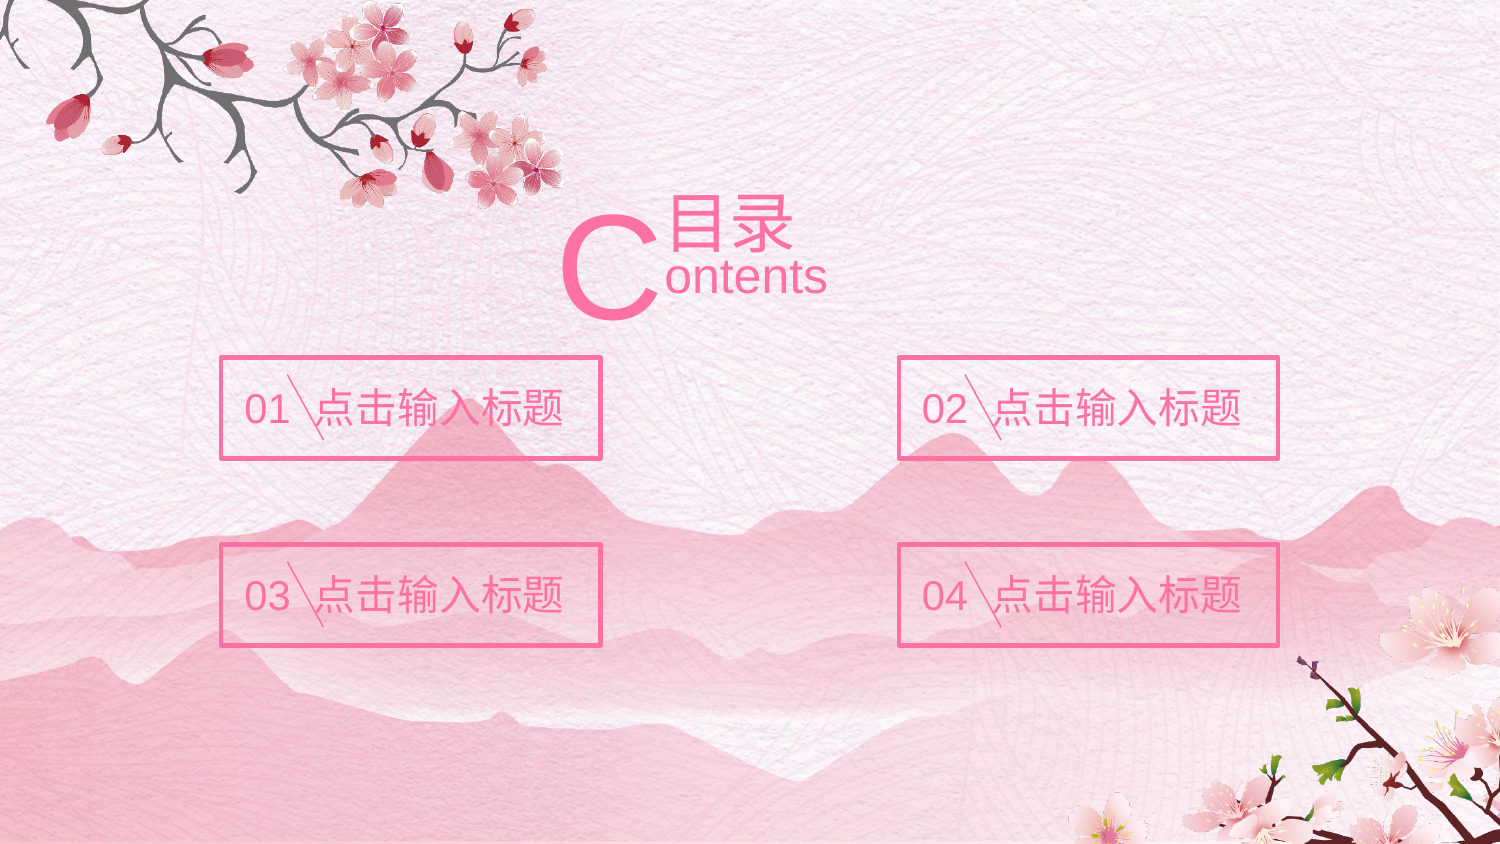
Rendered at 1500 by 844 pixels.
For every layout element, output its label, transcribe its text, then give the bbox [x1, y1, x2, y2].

text_box 目录 [648, 173, 812, 269]
text_box ontents [649, 236, 844, 312]
picture [0, 0, 1500, 844]
text_box C [540, 161, 679, 353]
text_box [220, 357, 1279, 646]
